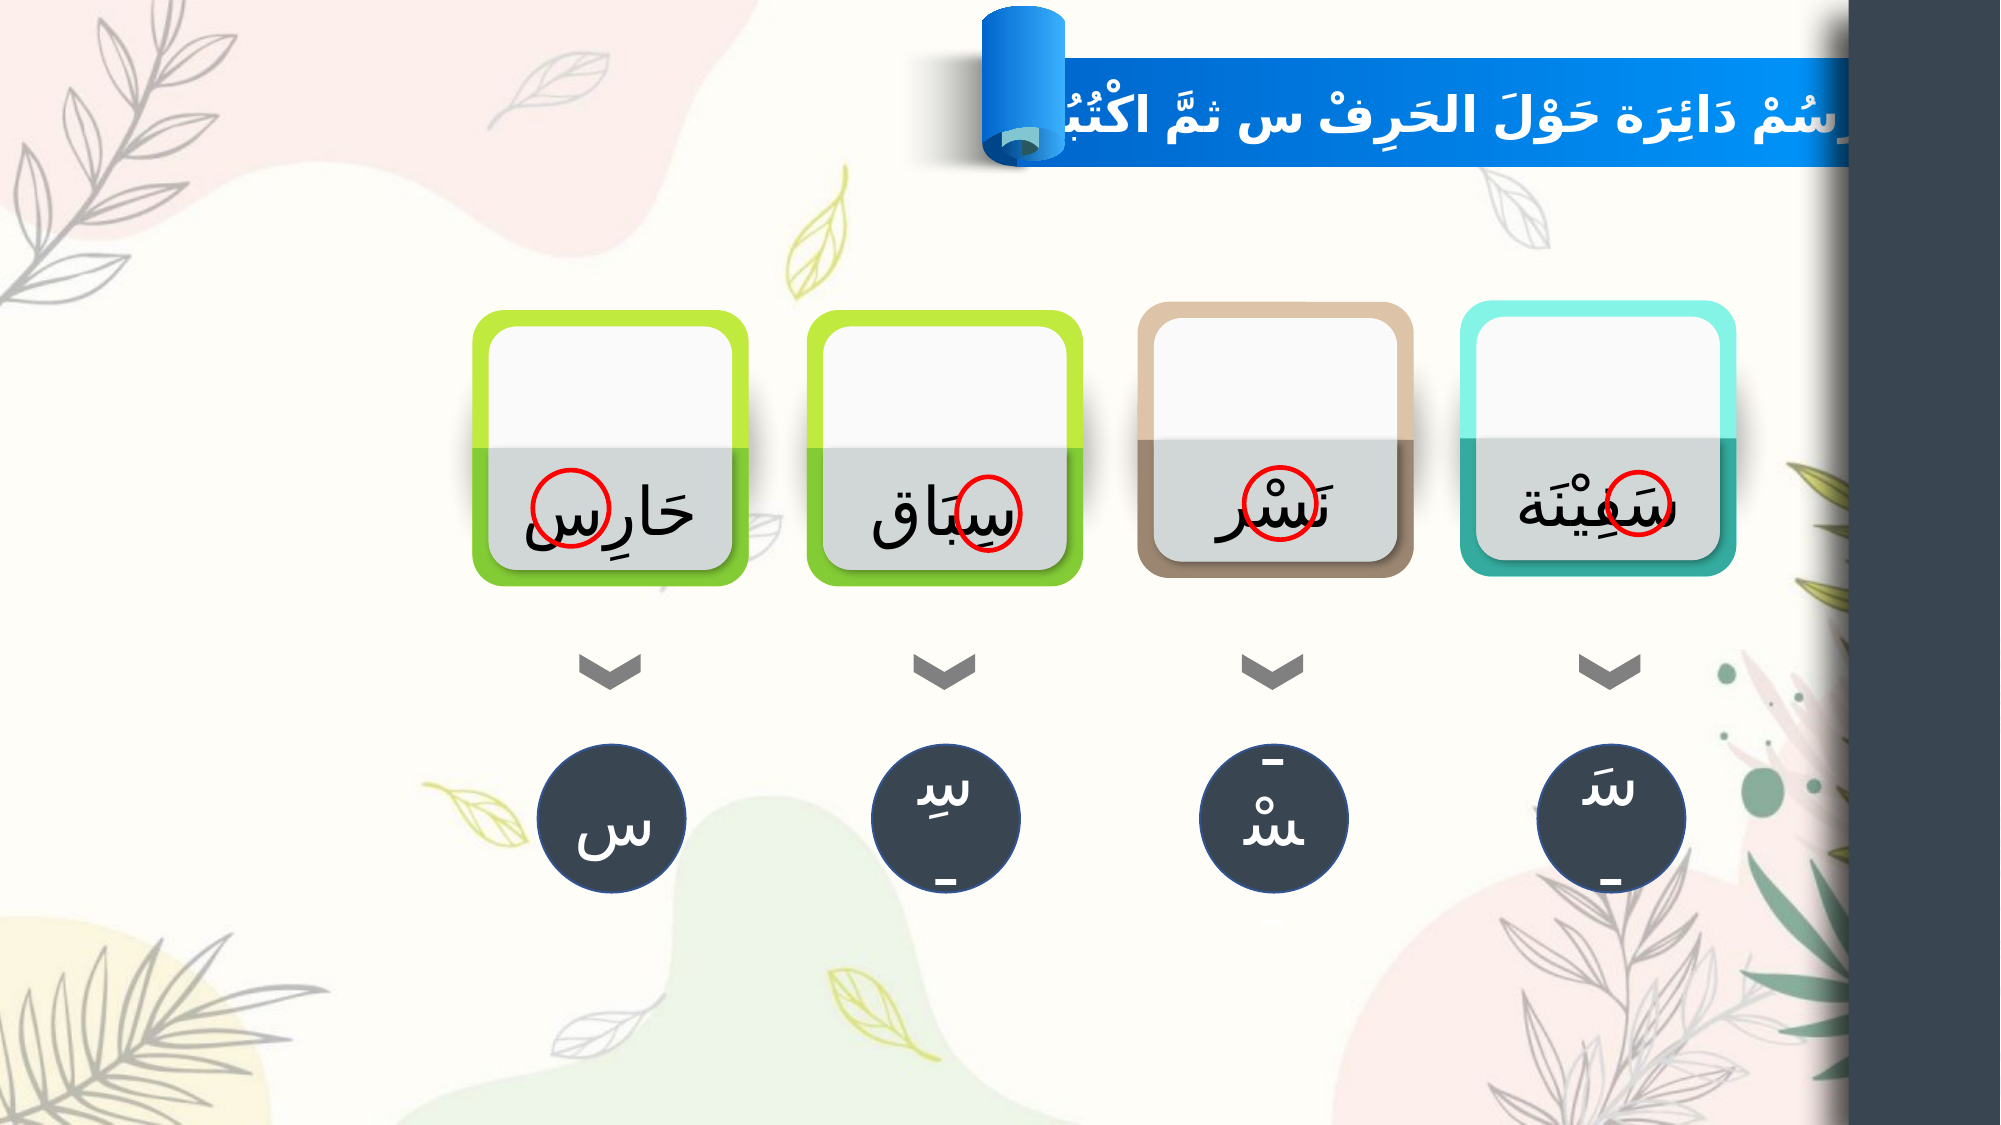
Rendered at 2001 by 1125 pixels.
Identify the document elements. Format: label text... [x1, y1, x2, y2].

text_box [895, 5, 1930, 177]
text_box [912, 652, 977, 692]
text_box سَـ [1536, 743, 1687, 894]
picture [0, 0, 1848, 1125]
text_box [439, 310, 789, 591]
text_box [1240, 652, 1305, 692]
text_box [1848, 0, 2000, 1125]
text_box سِـ [871, 743, 1021, 894]
text_box ـسْـ [1199, 743, 1349, 894]
text_box [578, 652, 642, 692]
text_box س [536, 743, 687, 894]
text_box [1427, 300, 1776, 581]
text_box [1578, 652, 1642, 692]
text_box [789, 310, 1123, 591]
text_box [1104, 301, 1454, 583]
